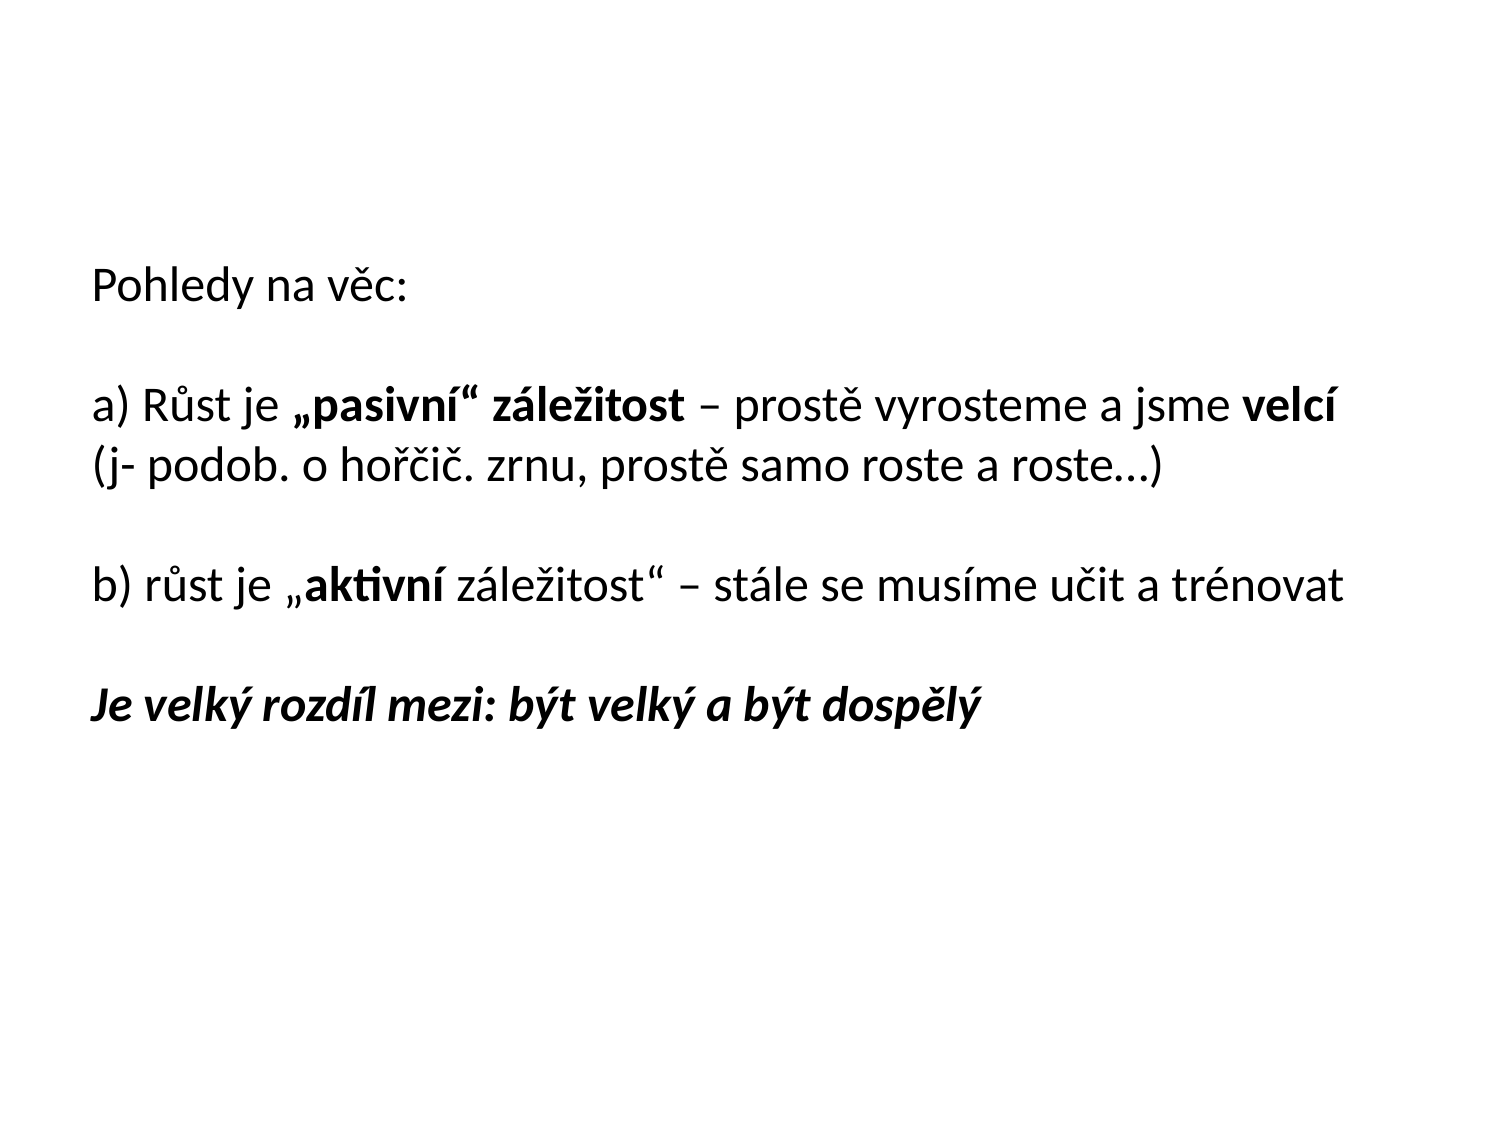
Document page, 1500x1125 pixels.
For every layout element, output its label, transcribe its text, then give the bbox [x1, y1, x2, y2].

title Pohledy na věc: a) Růst je „pasivní“ záležitost – prostě vyrosteme a jsme velcí (j- podob. o hořčič. zrnu, prostě samo roste a roste…) b) růst je „aktivní záležitost“ – stále se musíme učit a trénovat Je velký rozdíl mezi: být velký a být dospělý [76, 90, 1388, 894]
